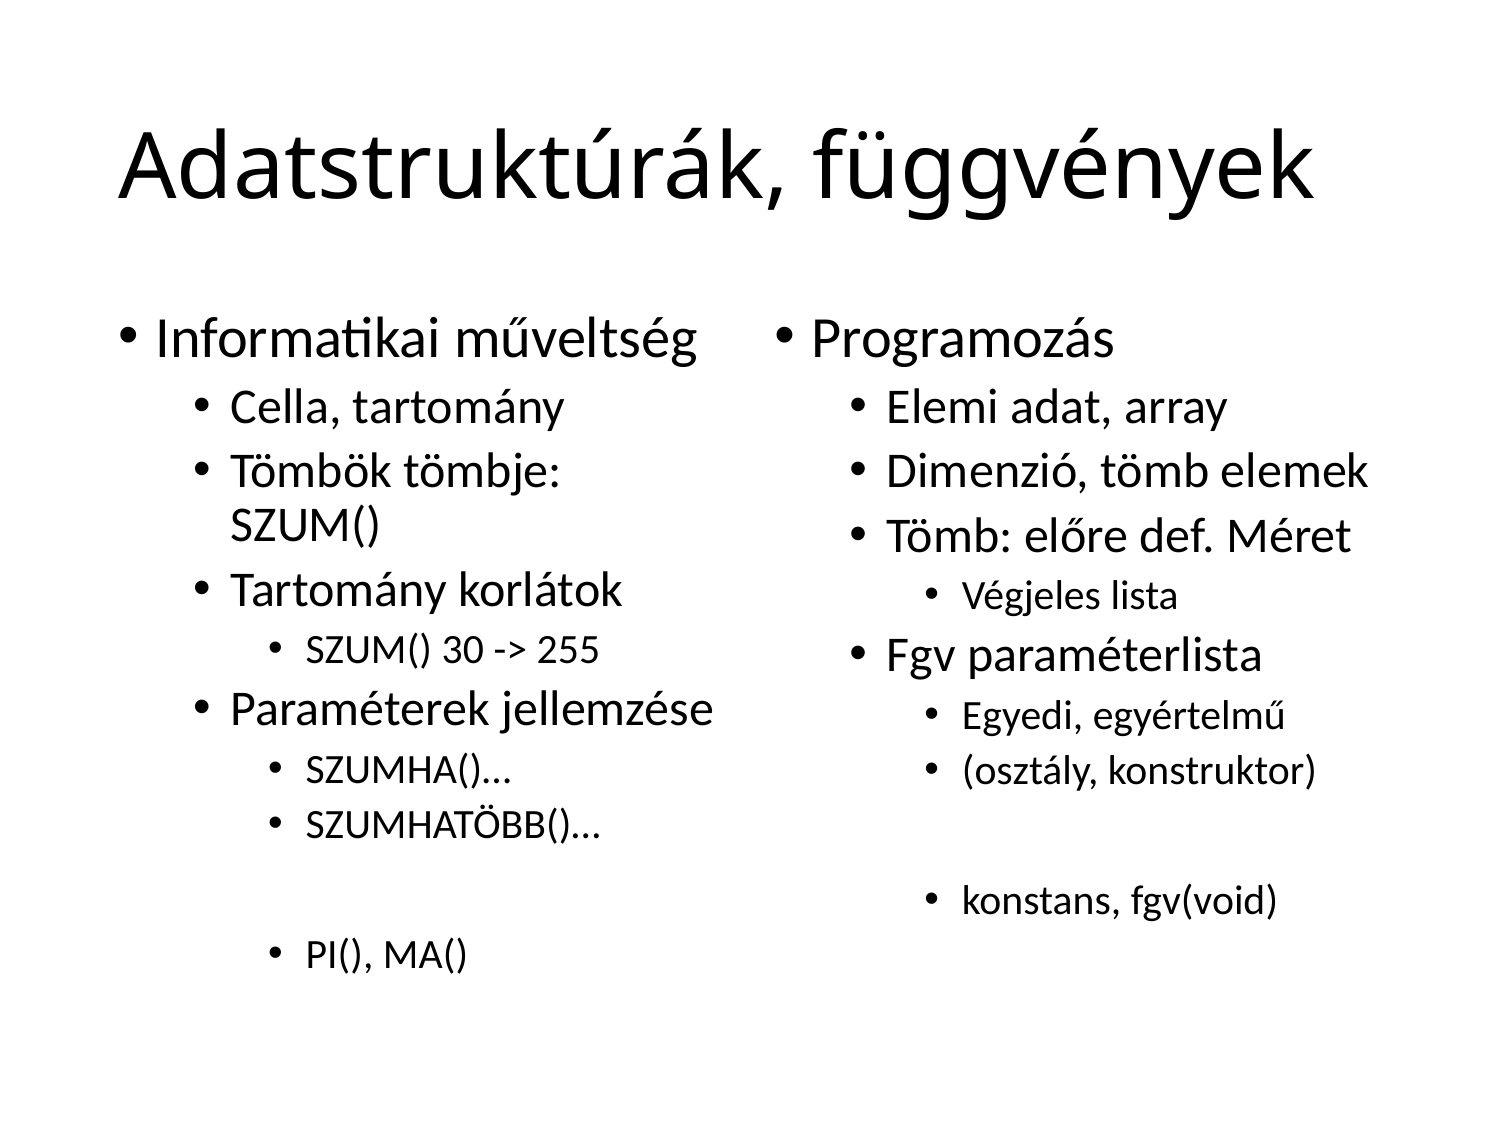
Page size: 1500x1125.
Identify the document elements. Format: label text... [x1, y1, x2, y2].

list Informatikai műveltség Cella, tartomány Tömbök tömbje: SZUM() Tartomány korlátok SZUM() 30 -> 255 Paraméterek jellemzése SZUMHA()… SZUMHATÖBB()… PI(), MA() [103, 299, 741, 1014]
title Adatstruktúrák, függvények [103, 59, 1397, 278]
list Programozás Elemi adat, array Dimenzió, tömb elemek Tömb: előre def. Méret Végjeles lista Fgv paraméterlista Egyedi, egyértelmű (osztály, konstruktor) konstans, fgv(void) [759, 299, 1397, 1014]
